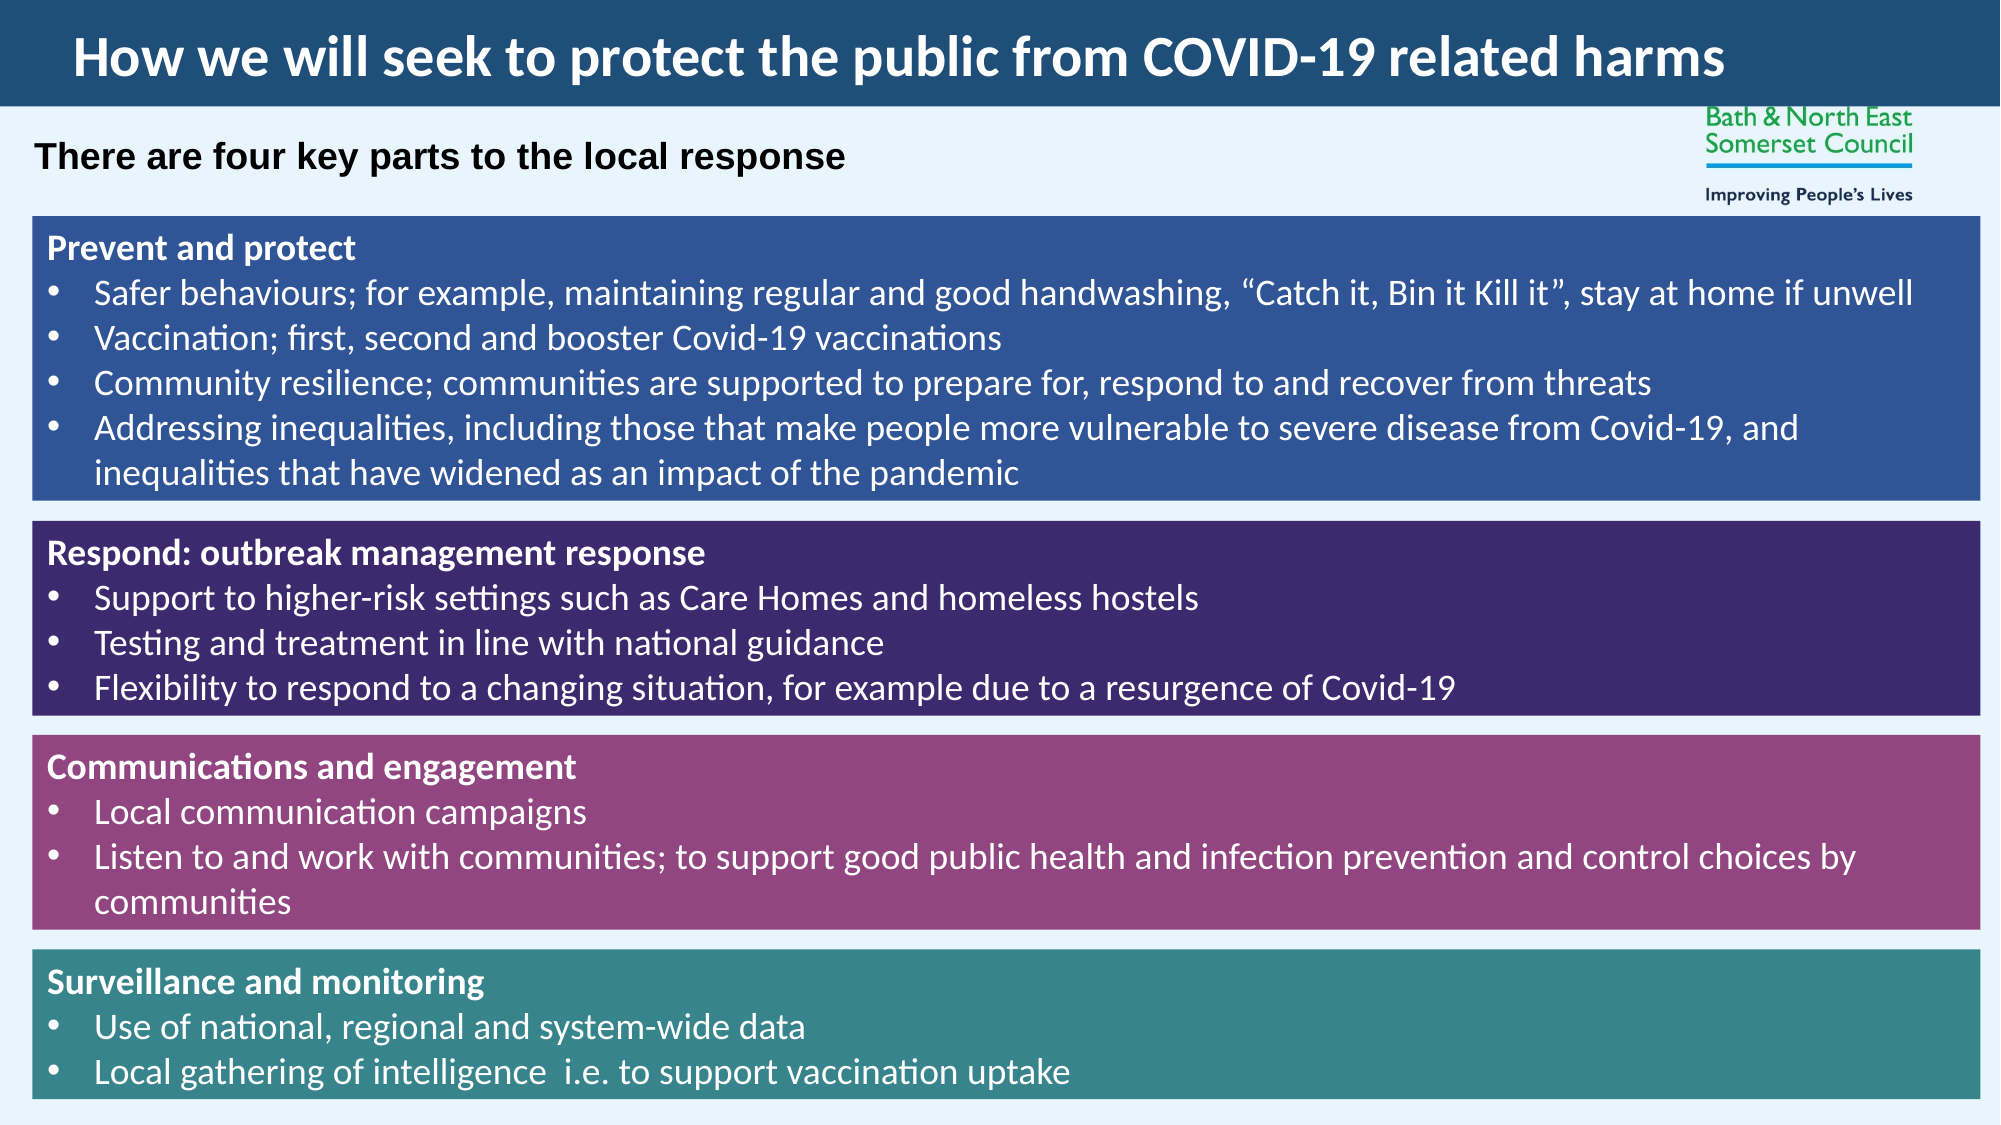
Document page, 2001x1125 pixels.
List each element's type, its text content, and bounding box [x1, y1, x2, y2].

title How we will seek to protect the public from COVID-19 related harms [0, 0, 2000, 108]
text_box Communications and engagement Local communication campaigns Listen to and work with communities; to support good public health and infection prevention and control choices by communities [32, 734, 1981, 930]
list There are four key parts to the local response [19, 130, 1863, 1030]
picture [0, 108, 2000, 1125]
text_box Surveillance and monitoring Use of national, regional and system-wide data Local gathering of intelligence i.e. to support vaccination uptake [32, 949, 1981, 1100]
text_box Prevent and protect Safer behaviours; for example, maintaining regular and good handwashing, “Catch it, Bin it Kill it”, stay at home if unwell Vaccination; first, second and booster Covid-19 vaccinations Community resilience; communities are supported to prepare for, respond to and recover from threats Addressing inequalities, including those that make people more vulnerable to severe disease from Covid-19, and inequalities that have widened as an impact of the pandemic [32, 216, 1981, 501]
text_box Respond: outbreak management response Support to higher-risk settings such as Care Homes and homeless hostels Testing and treatment in line with national guidance Flexibility to respond to a changing situation, for example due to a resurgence of Covid-19 [32, 520, 1981, 716]
